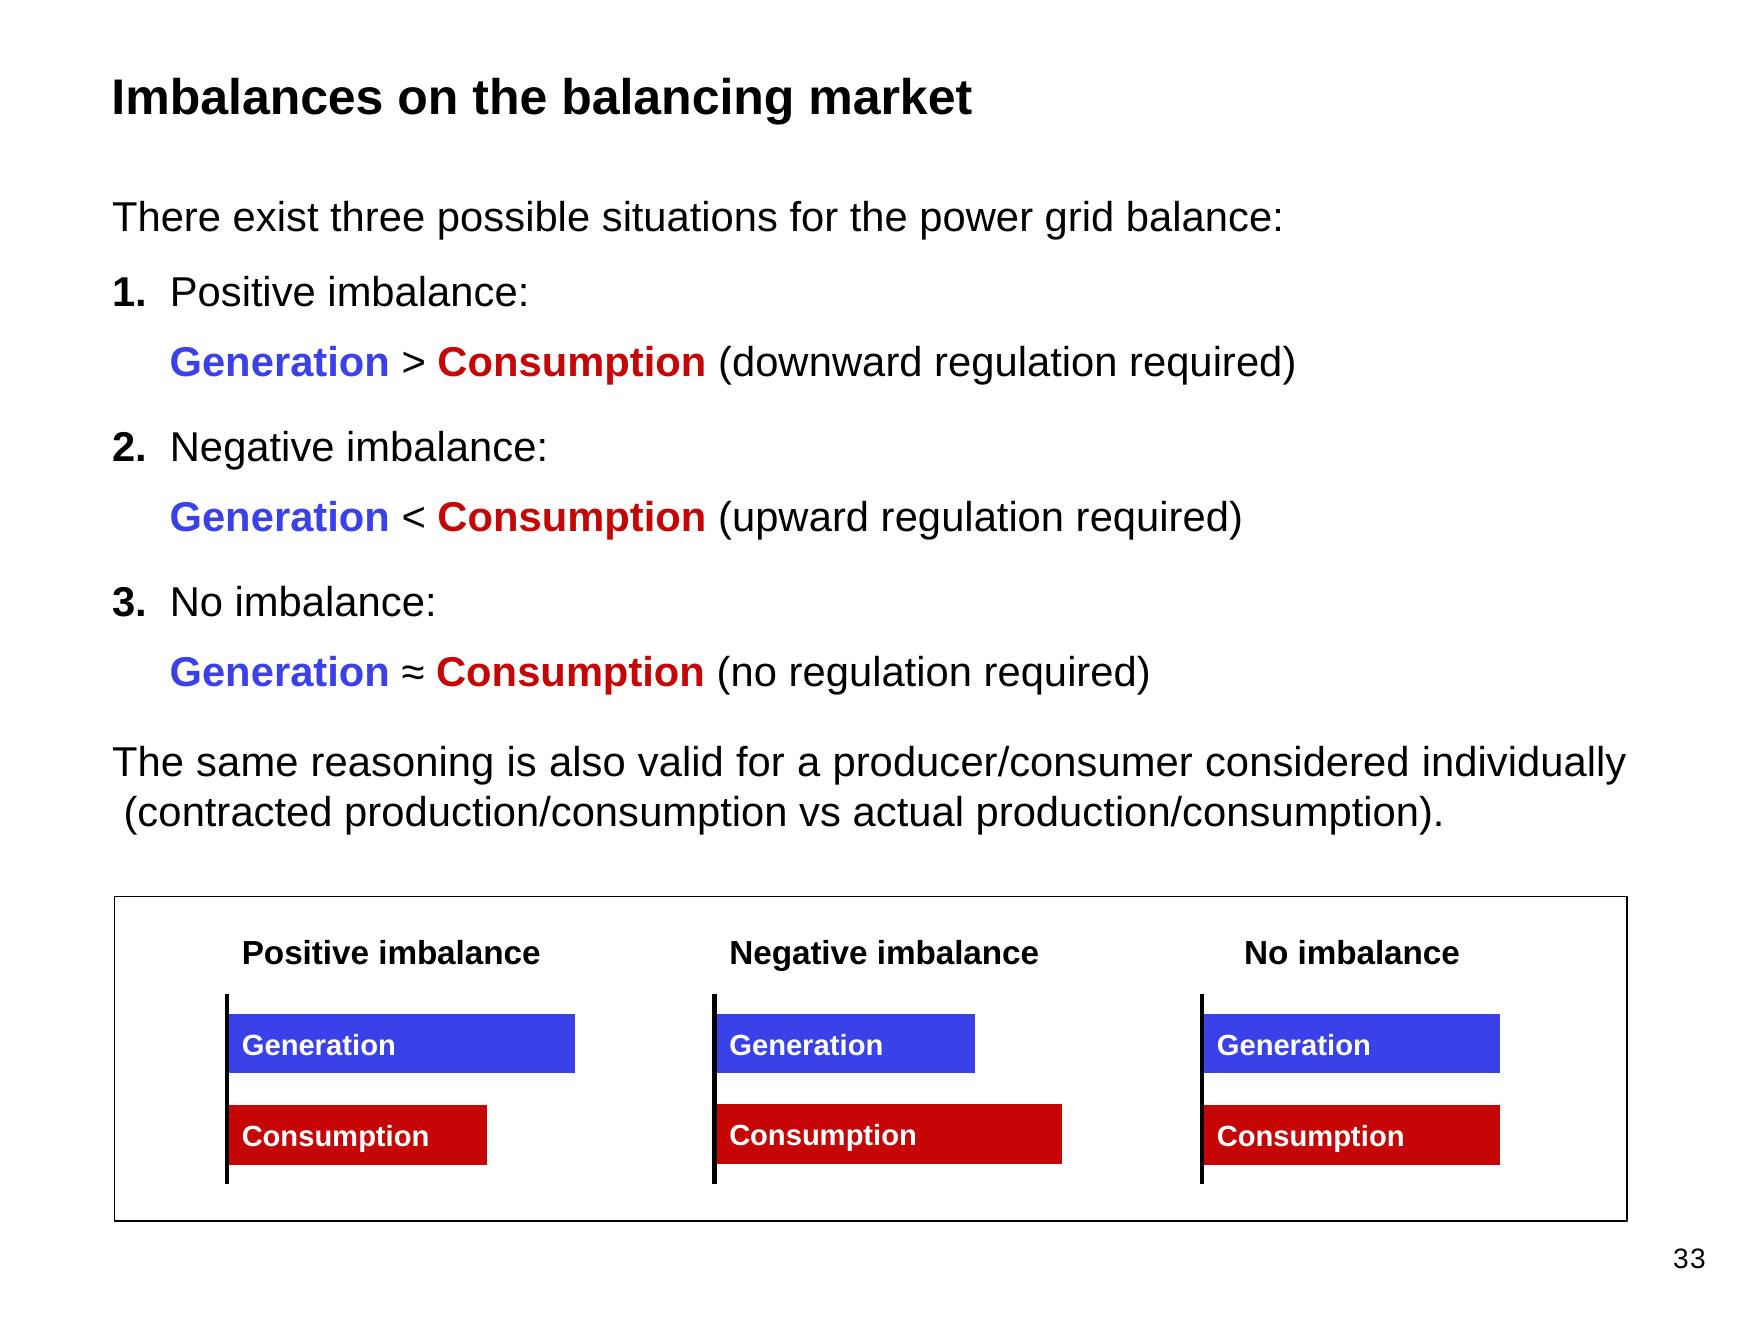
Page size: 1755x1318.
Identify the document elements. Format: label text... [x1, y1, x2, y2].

text_box [112, 894, 1629, 1223]
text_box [226, 923, 1528, 1185]
text_box Imbalances on the balancing market [96, 57, 1643, 133]
text_box 33 [1652, 1233, 1740, 1269]
text_box There exist three possible situations for the power grid balance: 1. Positive imbalance: Generation > Consumption (downward regulation required) 2. Negative imbalance: Generation < Consumption (upward regulation required) 3. No imbalance: Generation ≈ Consumption (no regulation required) The same reasoning is also valid for a producer/consumer considered individually (contracted production/consumption vs actual production/consumption). [97, 182, 1643, 842]
